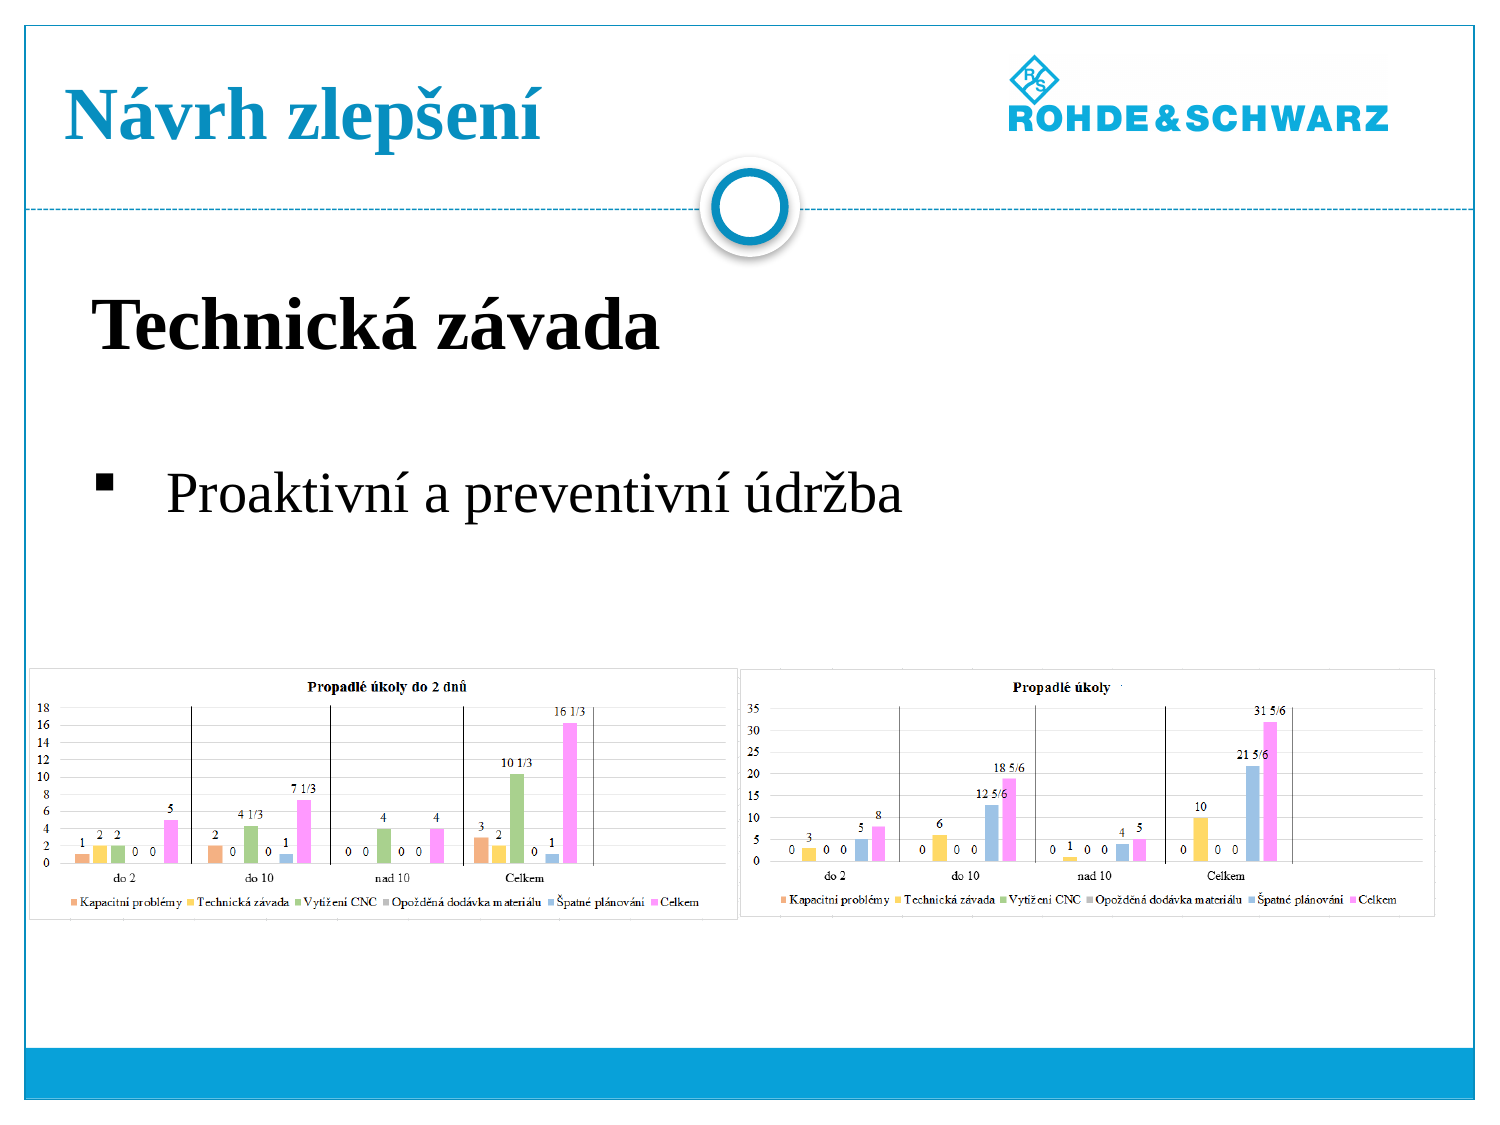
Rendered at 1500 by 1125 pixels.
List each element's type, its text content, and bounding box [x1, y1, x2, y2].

text_box Technická závada Proaktivní a preventivní údržba [76, 267, 1034, 532]
picture [1009, 54, 1033, 78]
title Návrh zlepšení [49, 37, 1450, 162]
picture [1028, 61, 1042, 76]
picture [1027, 83, 1041, 99]
picture [1016, 72, 1031, 87]
picture [1040, 72, 1053, 87]
picture [1075, 122, 1082, 132]
picture [1251, 122, 1257, 132]
picture [1009, 54, 1389, 132]
picture [1045, 112, 1054, 125]
picture [1345, 123, 1352, 132]
picture [1286, 122, 1290, 132]
picture [1106, 113, 1113, 124]
picture [29, 668, 1436, 923]
picture [1017, 123, 1025, 132]
